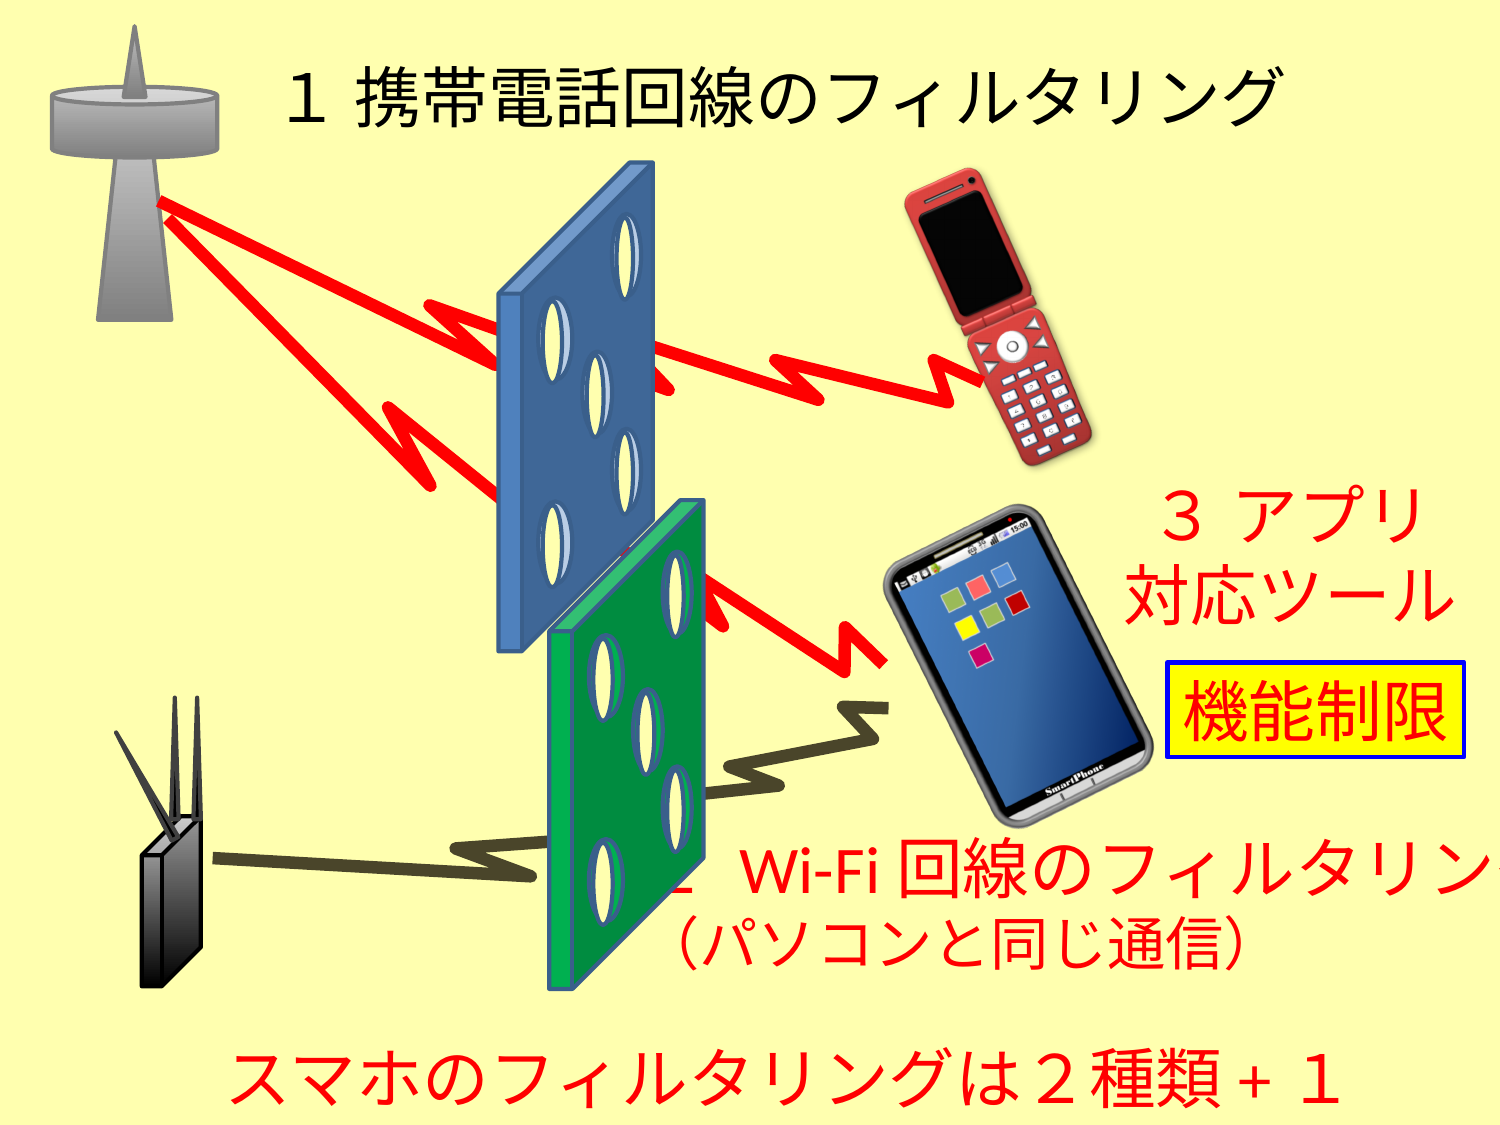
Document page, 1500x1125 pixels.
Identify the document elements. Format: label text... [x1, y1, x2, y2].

picture [898, 162, 1101, 474]
text_box [708, 555, 886, 674]
text_box [212, 784, 543, 879]
text_box ２ Wi-Fi回線のフィルタリング （パソコンと同じ通信） [708, 819, 1500, 985]
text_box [498, 162, 654, 652]
text_box 機能制限 [1167, 662, 1465, 758]
text_box １ 携帯電話回線のフィルタリング [258, 48, 1303, 144]
text_box ３ アプリ 対応ツール [1109, 466, 1473, 642]
text_box [222, 214, 493, 367]
picture [873, 494, 1163, 819]
text_box [222, 252, 493, 496]
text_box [548, 499, 704, 990]
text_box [51, 25, 218, 320]
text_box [141, 697, 202, 987]
text_box スマホのフィルタリングは２種類+１ [210, 1029, 1370, 1124]
text_box [708, 704, 889, 796]
text_box [658, 310, 950, 405]
